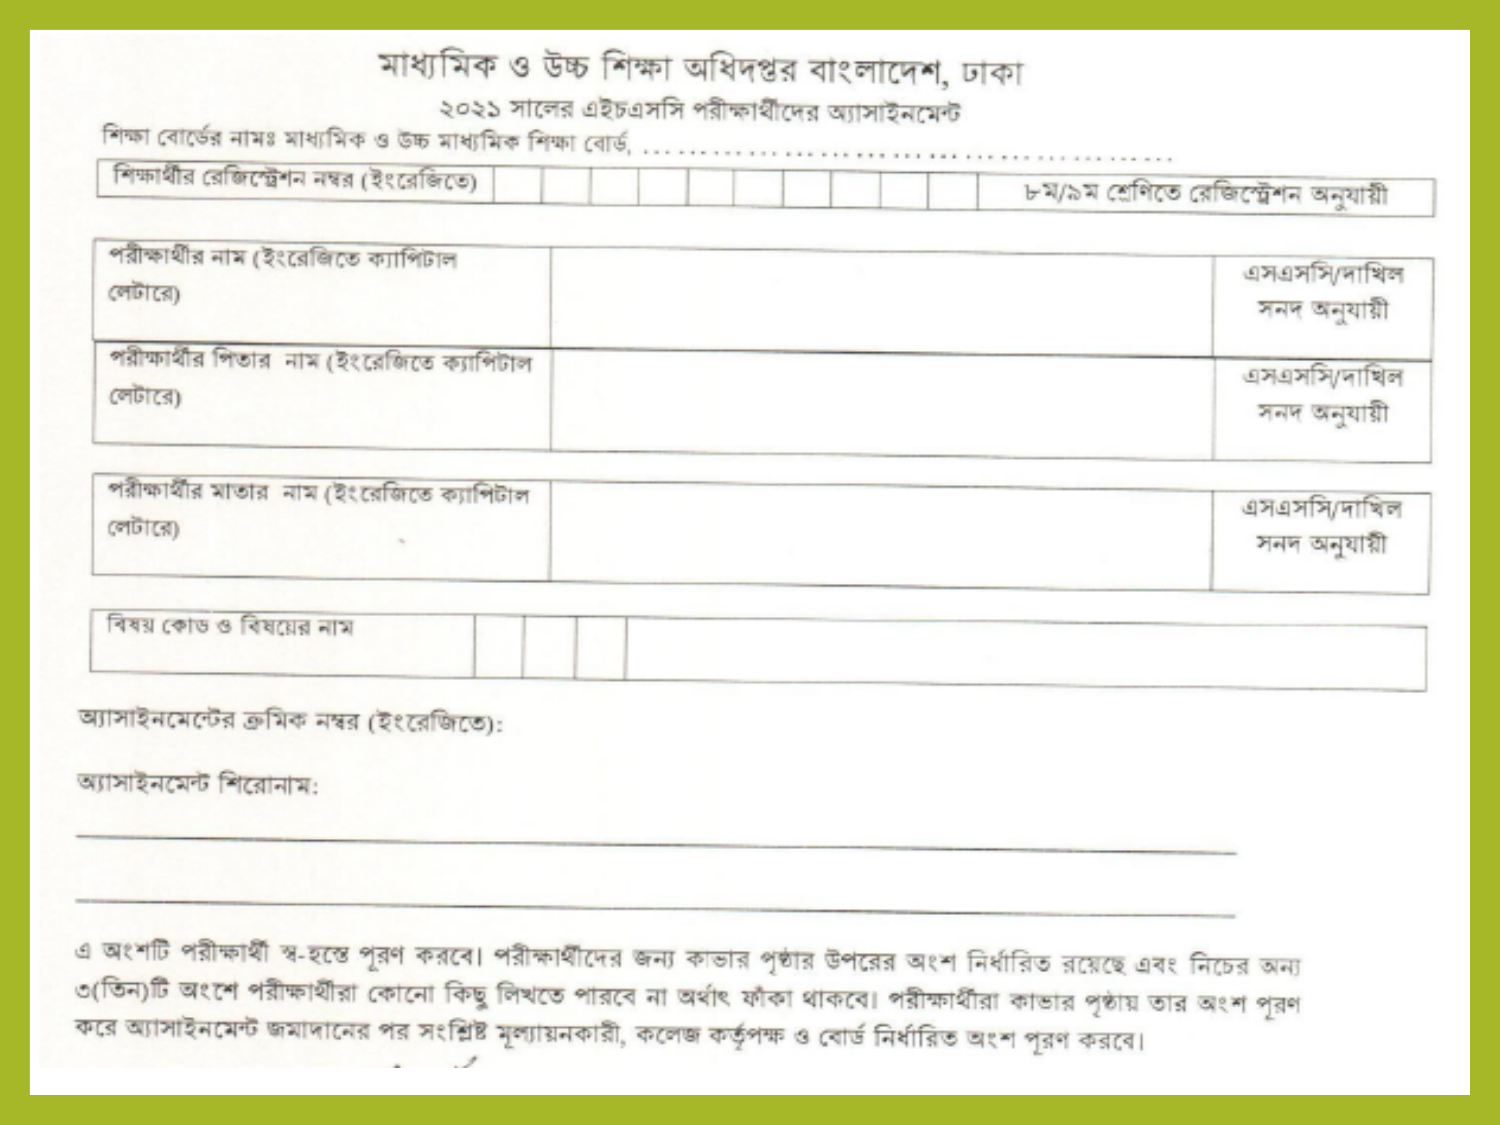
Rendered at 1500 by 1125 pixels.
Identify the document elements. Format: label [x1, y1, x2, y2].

picture [39, 34, 1464, 1068]
